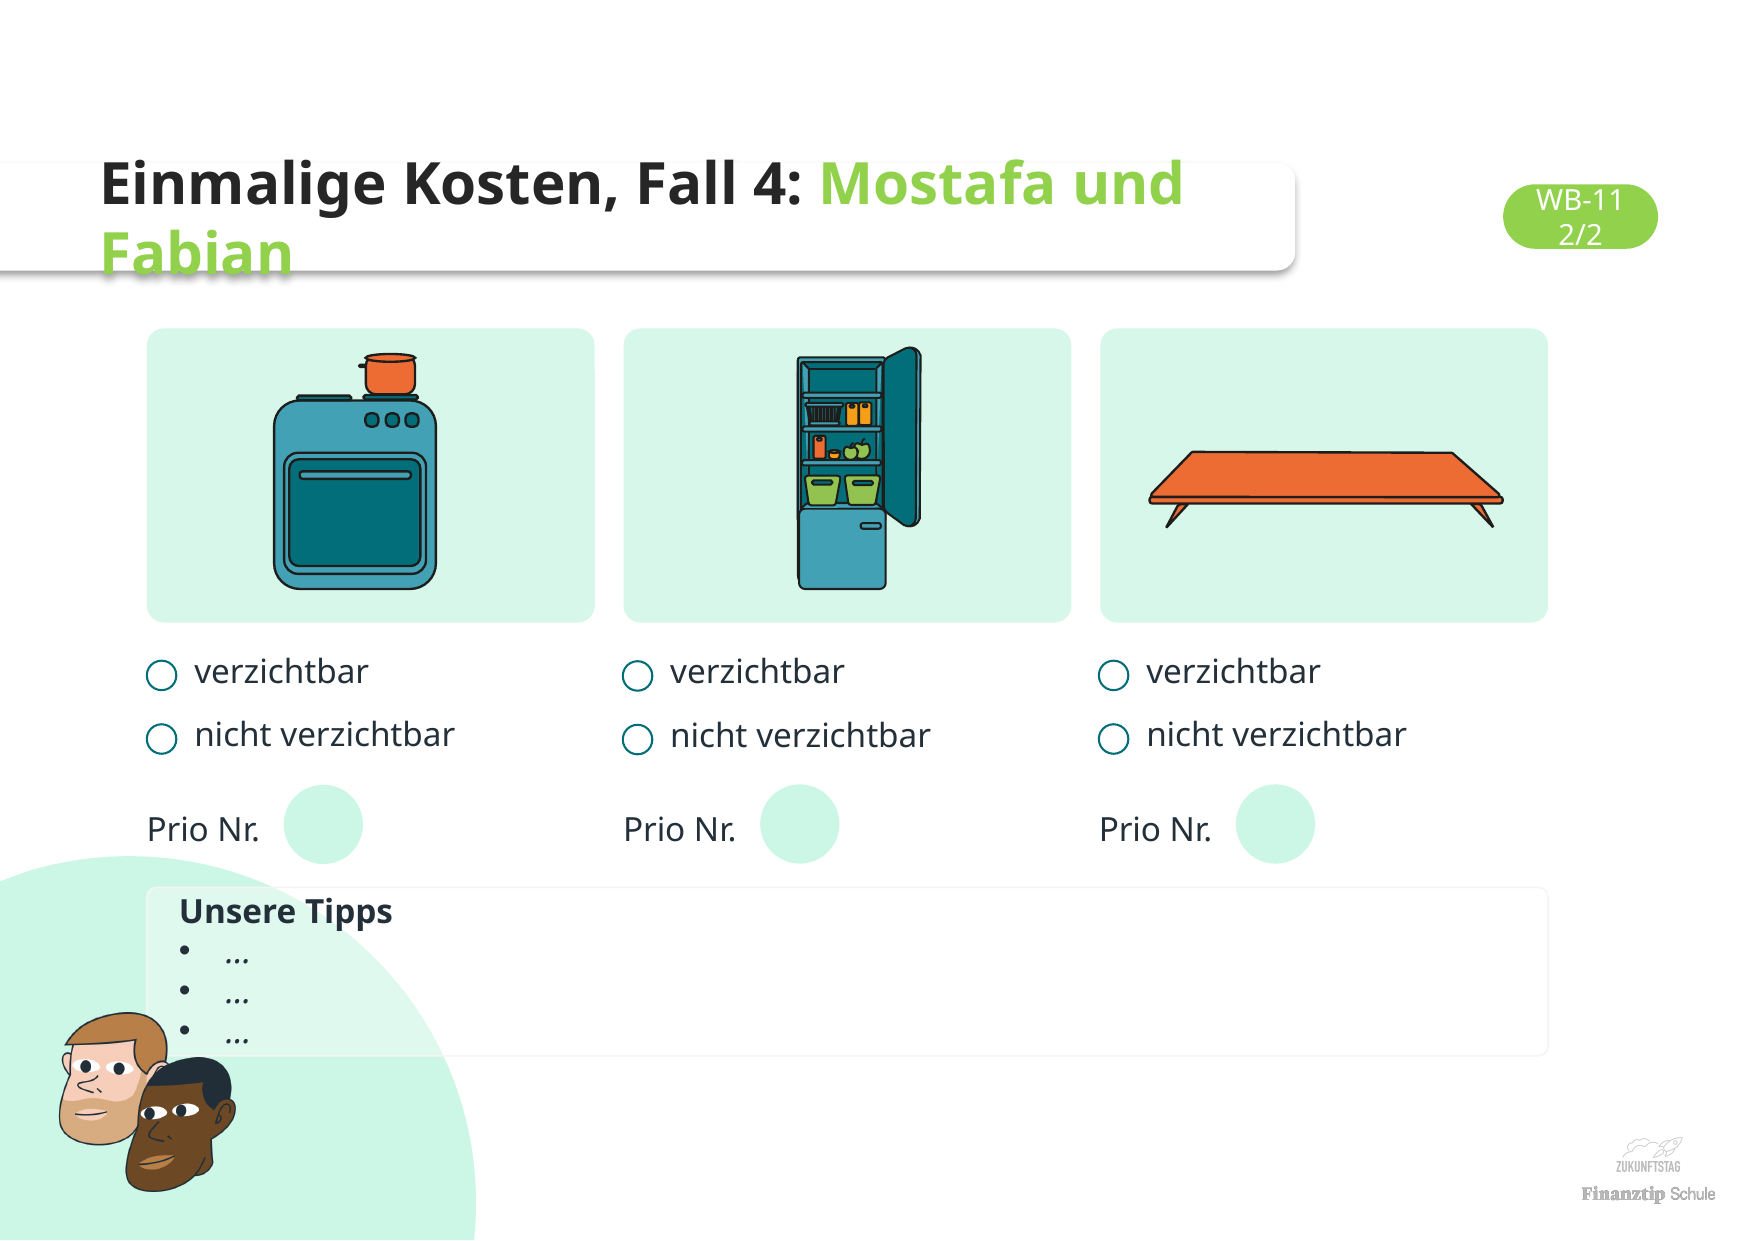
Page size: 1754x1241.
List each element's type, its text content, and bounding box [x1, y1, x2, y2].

picture [1582, 1183, 1716, 1204]
text_box [282, 783, 365, 866]
text_box [145, 723, 178, 755]
text_box Unsere Tipps … … … [145, 886, 1550, 1057]
text_box [621, 723, 654, 756]
text_box [759, 783, 841, 865]
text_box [57, 1011, 236, 1192]
text_box [621, 660, 654, 692]
text_box [1234, 783, 1317, 865]
text_box [145, 659, 178, 692]
text_box [1097, 659, 1130, 692]
text_box [1097, 723, 1130, 755]
